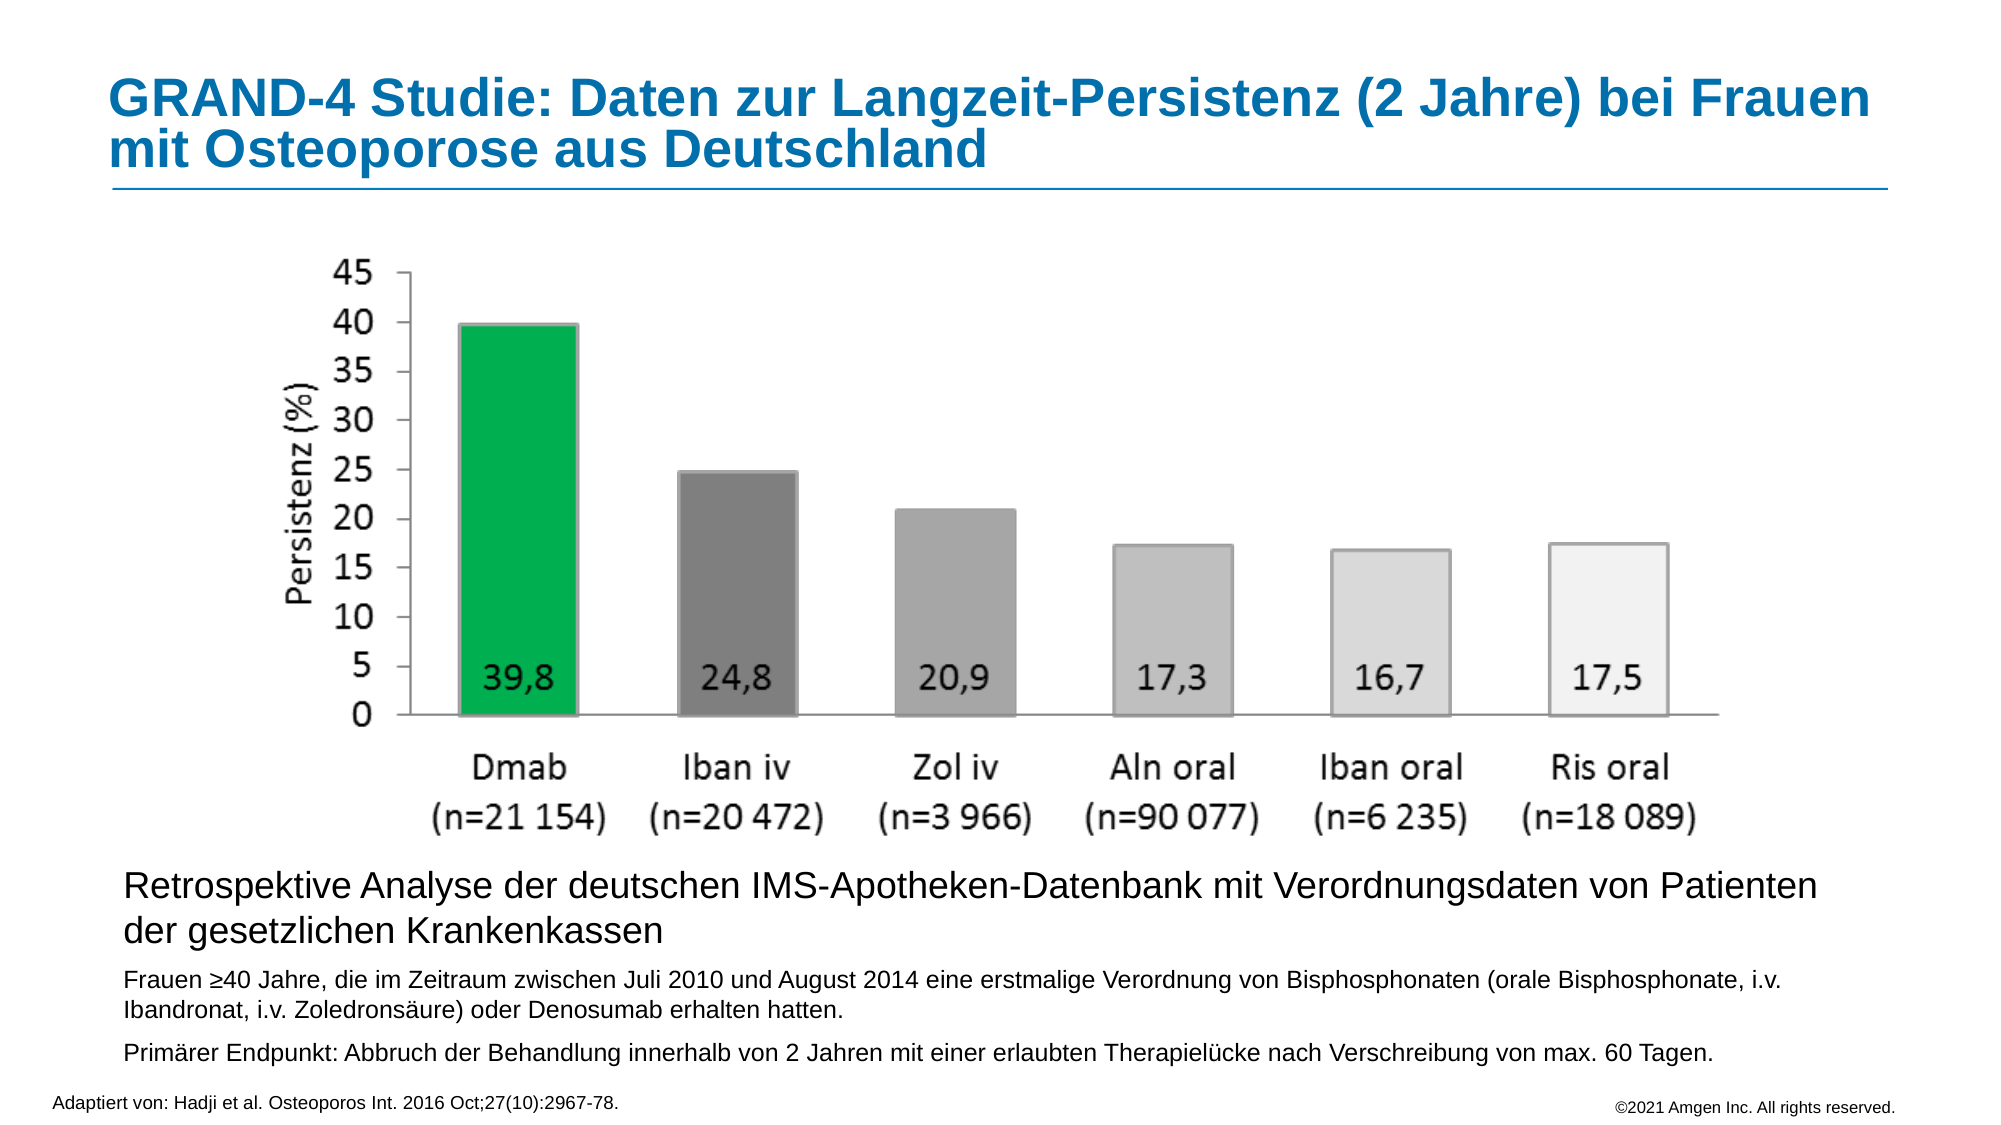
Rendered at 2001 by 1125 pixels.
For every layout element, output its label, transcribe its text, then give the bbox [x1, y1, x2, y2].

text_box Adaptiert von: Hadji et al. Osteoporos Int. 2016 Oct;27(10):2967-78. [52, 1038, 1951, 1114]
title GRAND-4 Studie: Daten zur Langzeit-Persistenz (2 Jahre) bei Frauen mit Osteoporose aus Deutschland [108, 0, 1925, 179]
text_box Retrospektive Analyse der deutschen IMS-Apotheken-Datenbank mit Verordnungsdaten von Patienten der gesetzlichen Krankenkassen Frauen ≥40 Jahre, die im Zeitraum zwischen Juli 2010 und August 2014 eine erstmalige Verordnung von Bisphosphonaten (orale Bisphosphonate, i.v. Ibandronat, i.v. Zoledronsäure) oder Denosumab erhalten hatten. Primärer Endpunkt: Abbruch der Behandlung innerhalb von 2 Jahren mit einer erlaubten Therapielücke nach Verschreibung von max. 60 Tagen. [108, 853, 1865, 1038]
picture [230, 232, 1755, 860]
